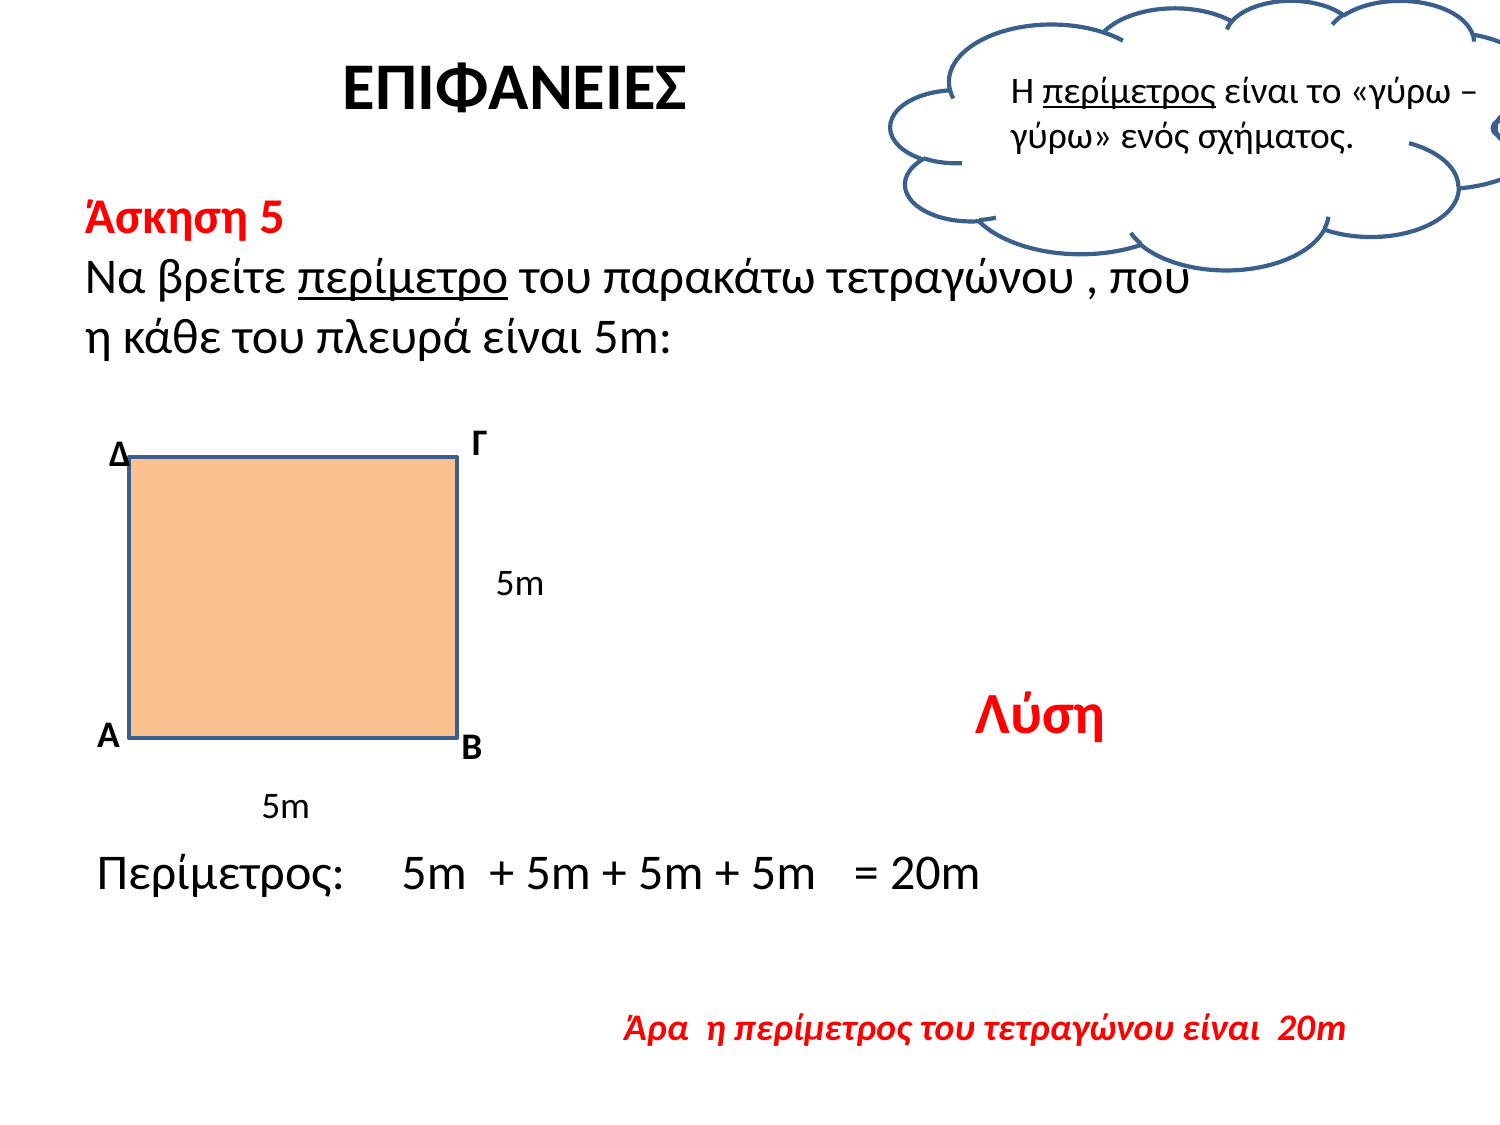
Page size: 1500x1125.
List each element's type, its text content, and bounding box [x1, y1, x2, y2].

text_box Άρα η περίμετρος του τετραγώνου είναι 20m [609, 996, 1500, 1056]
text_box [887, 0, 1500, 273]
text_box 5m [246, 773, 326, 831]
text_box Α [82, 703, 135, 763]
text_box 5m [480, 550, 560, 611]
text_box Περίμετρος: 5m + 5m + 5m + 5m [82, 831, 839, 907]
text_box = 20m [839, 831, 1007, 907]
text_box Άσκηση 5 Να βρείτε περίμετρο του παρακάτω τετραγώνου , που η κάθε του πλευρά είναι 5m: [70, 175, 1231, 371]
text_box Γ [457, 410, 503, 470]
text_box [127, 455, 459, 740]
text_box Λύση [960, 667, 1184, 753]
text_box Δ [94, 421, 146, 482]
text_box ΕΠΙΦΑΝΕΙΕΣ [328, 35, 856, 130]
text_box Β [446, 714, 498, 775]
